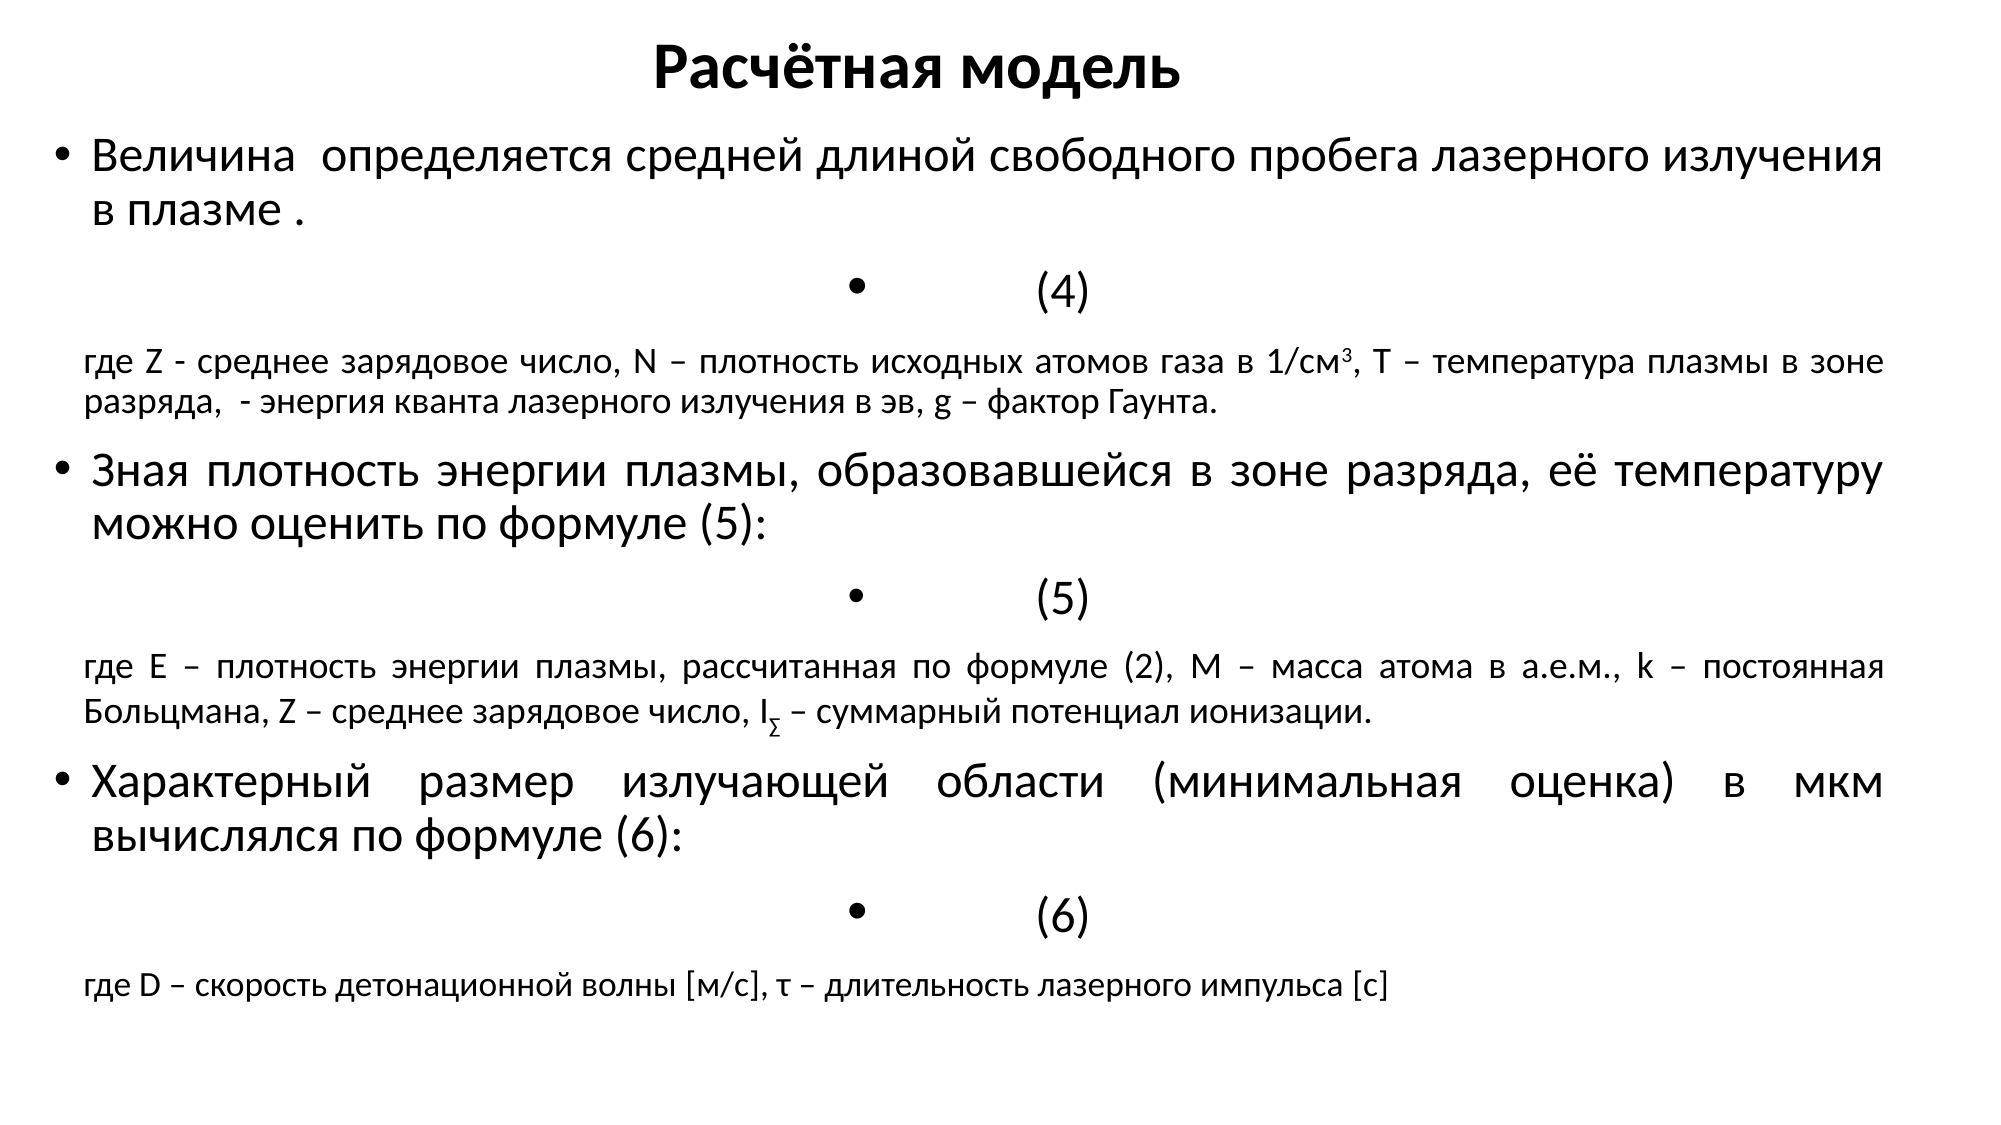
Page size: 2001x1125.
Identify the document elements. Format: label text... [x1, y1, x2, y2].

title Расчётная модель [55, 12, 1781, 123]
